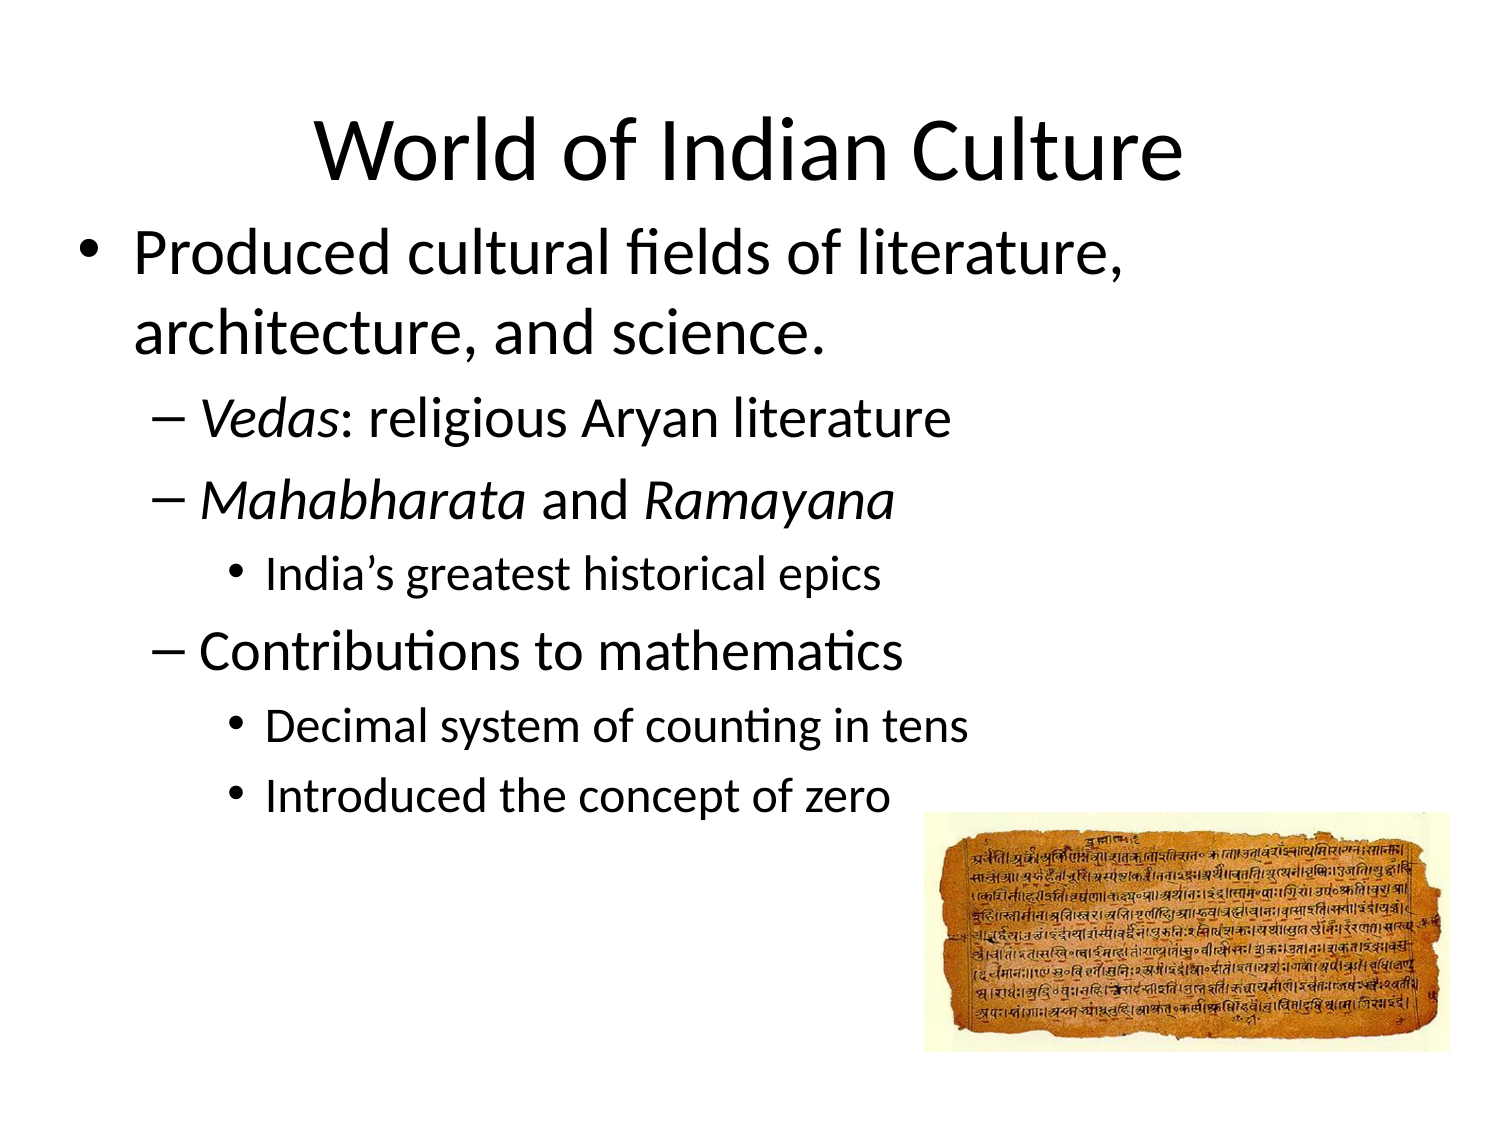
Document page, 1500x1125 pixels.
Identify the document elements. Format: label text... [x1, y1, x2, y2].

title World of Indian Culture [75, 50, 1425, 238]
list Produced cultural fields of literature, architecture, and science. Vedas: religious Aryan literature Mahabharata and Ramayana India’s greatest historical epics Contributions to mathematics Decimal system of counting in tens Introduced the concept of zero [62, 200, 1413, 943]
picture [924, 812, 1451, 1052]
